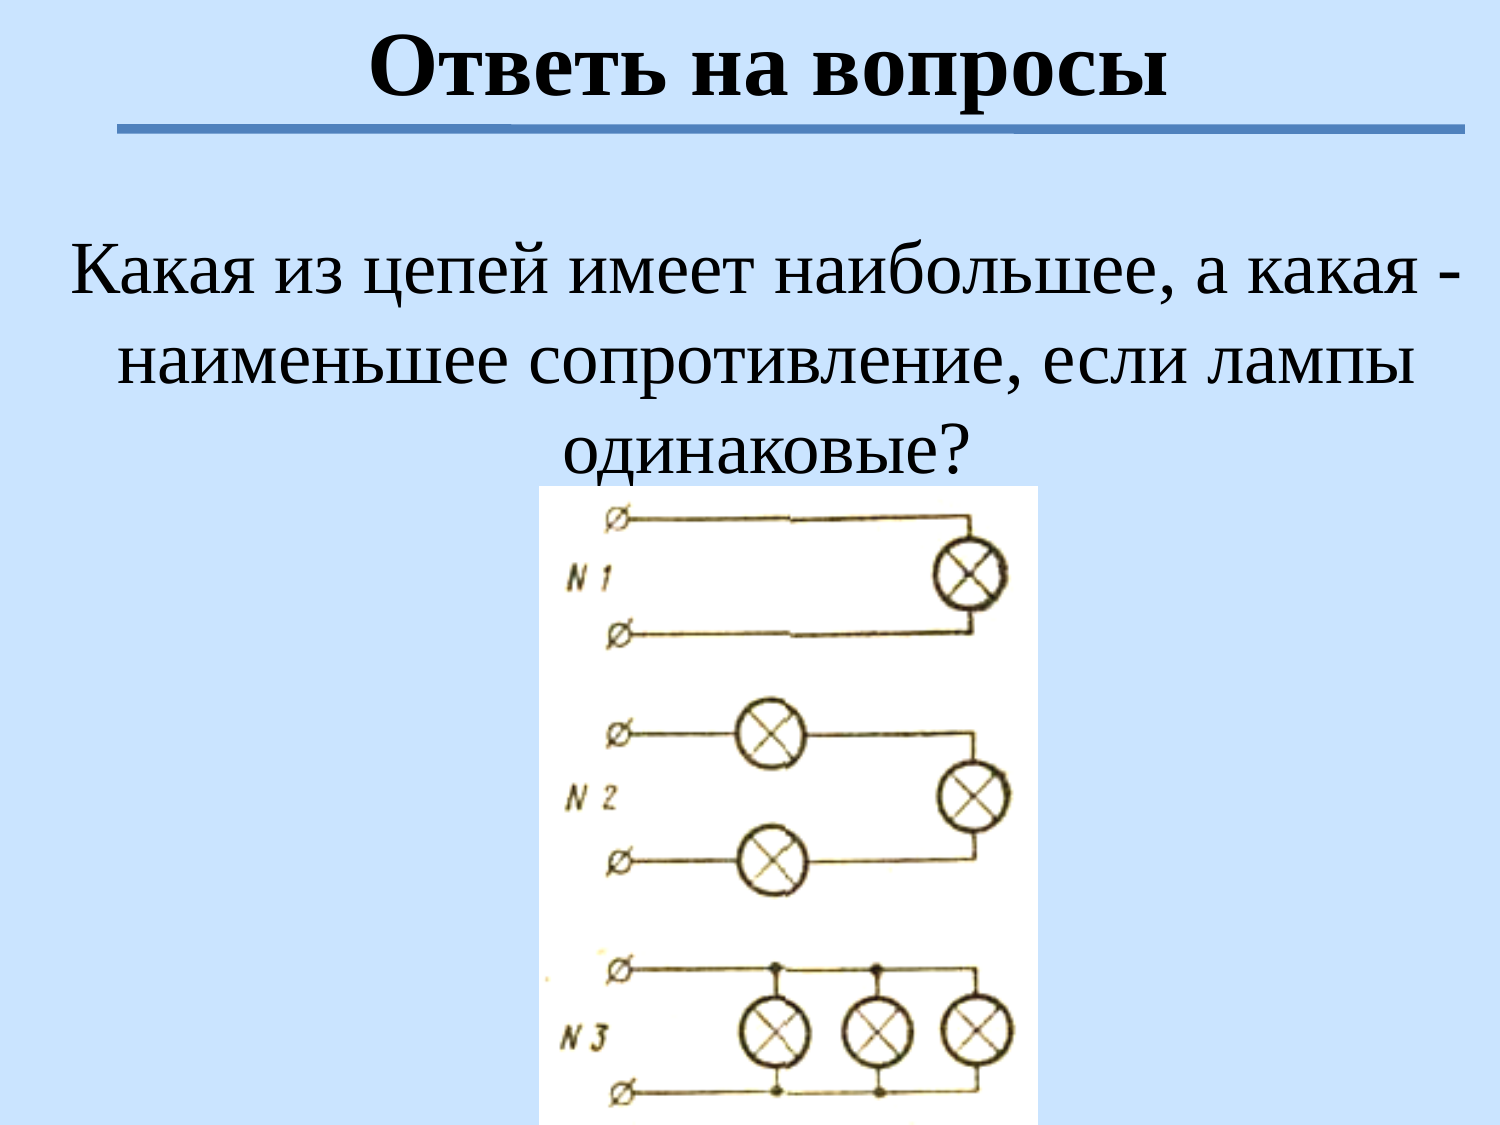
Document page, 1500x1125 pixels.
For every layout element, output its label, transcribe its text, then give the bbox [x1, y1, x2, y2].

picture [538, 486, 1038, 1125]
text_box Какая из цепей имеет наибольшее, а какая - наименьшее сопротивление, если лампы одинаковые? [35, 210, 1500, 496]
title Ответь на вопросы [93, 0, 1444, 118]
